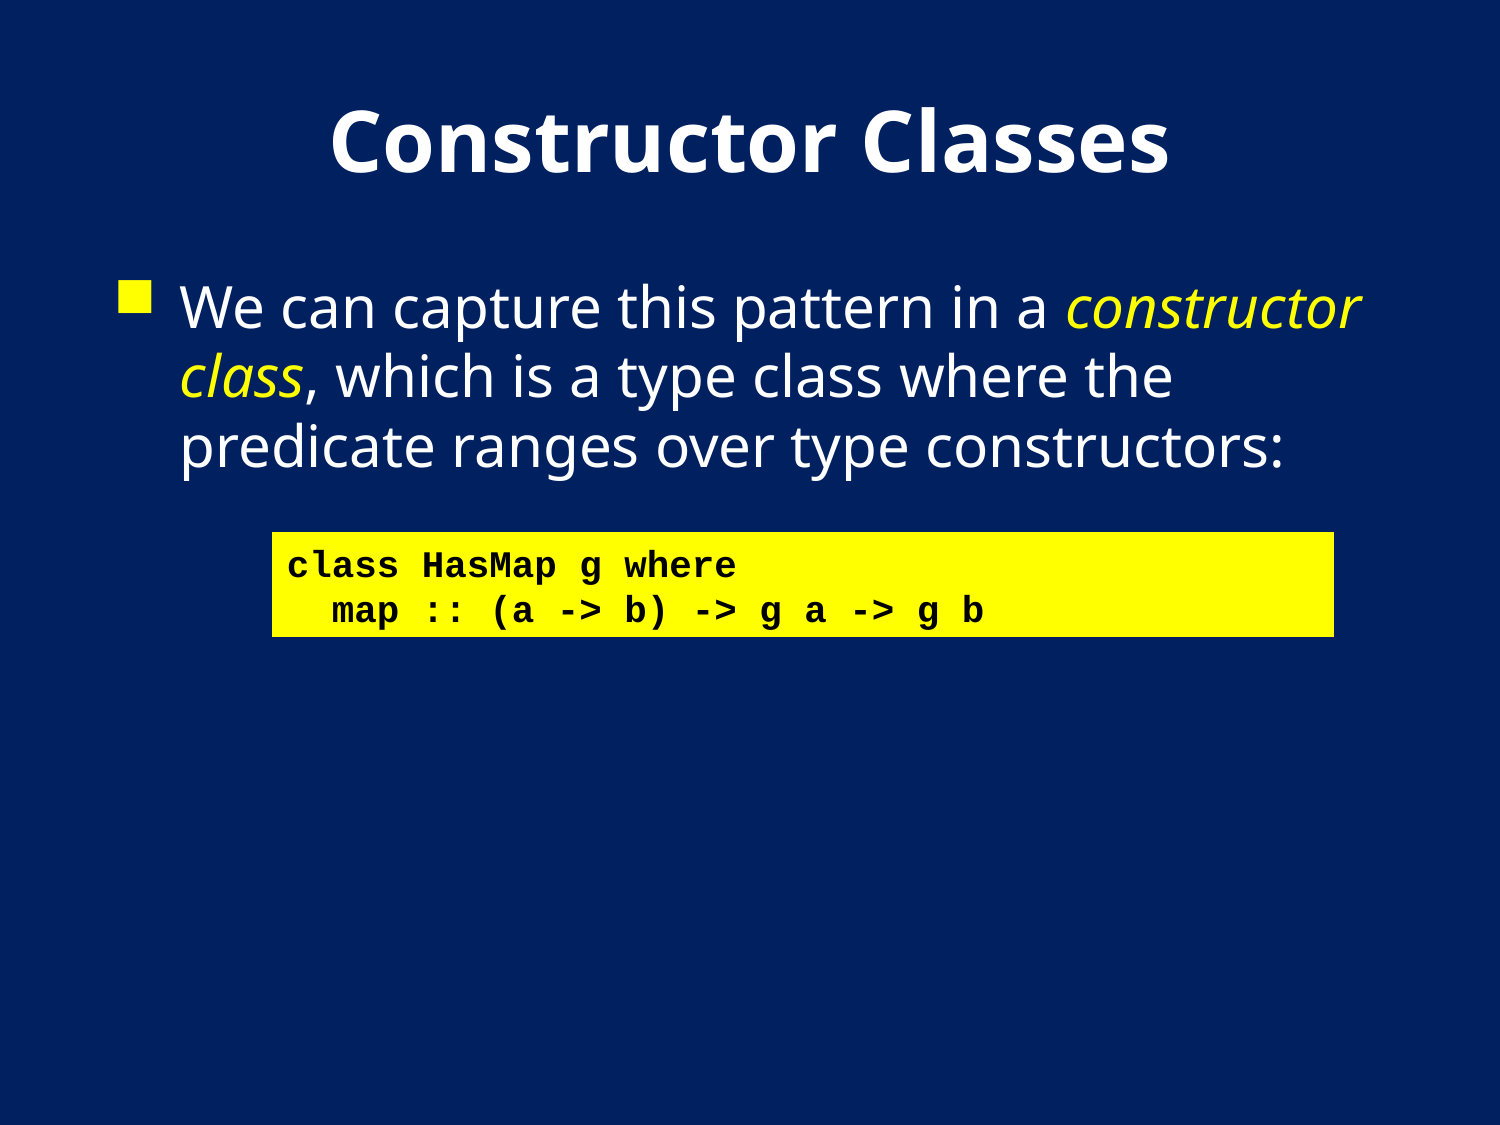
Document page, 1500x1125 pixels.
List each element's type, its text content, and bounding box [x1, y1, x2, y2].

text_box class HasMap g where map :: (a -> b) -> g a -> g b [272, 532, 1334, 637]
list We can capture this pattern in a constructor class, which is a type class where the predicate ranges over type constructors: [75, 262, 1425, 1035]
title Constructor Classes [75, 45, 1425, 233]
